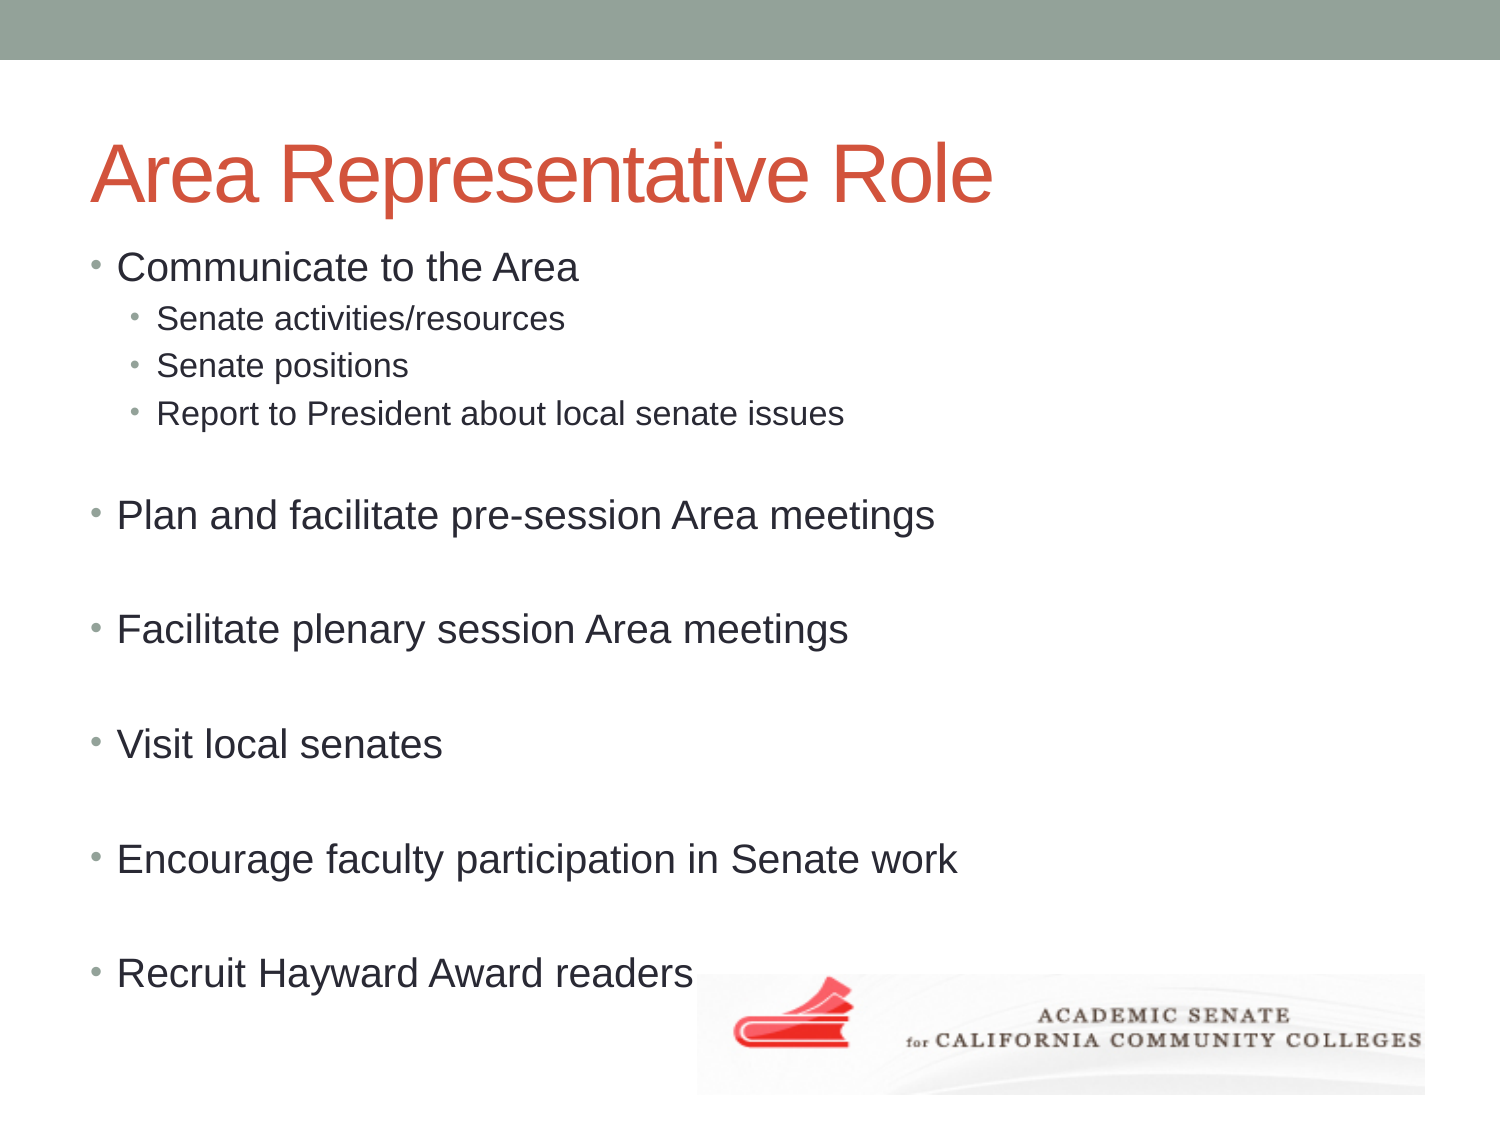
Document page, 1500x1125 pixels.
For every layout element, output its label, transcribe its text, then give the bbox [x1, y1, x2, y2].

list Communicate to the Area Senate activities/resources Senate positions Report to President about local senate issues Plan and facilitate pre-session Area meetings Facilitate plenary session Area meetings Visit local senates Encourage faculty participation in Senate work Recruit Hayward Award readers [75, 232, 1425, 1005]
title Area Representative Role [75, 87, 1425, 232]
picture [697, 974, 1426, 1095]
